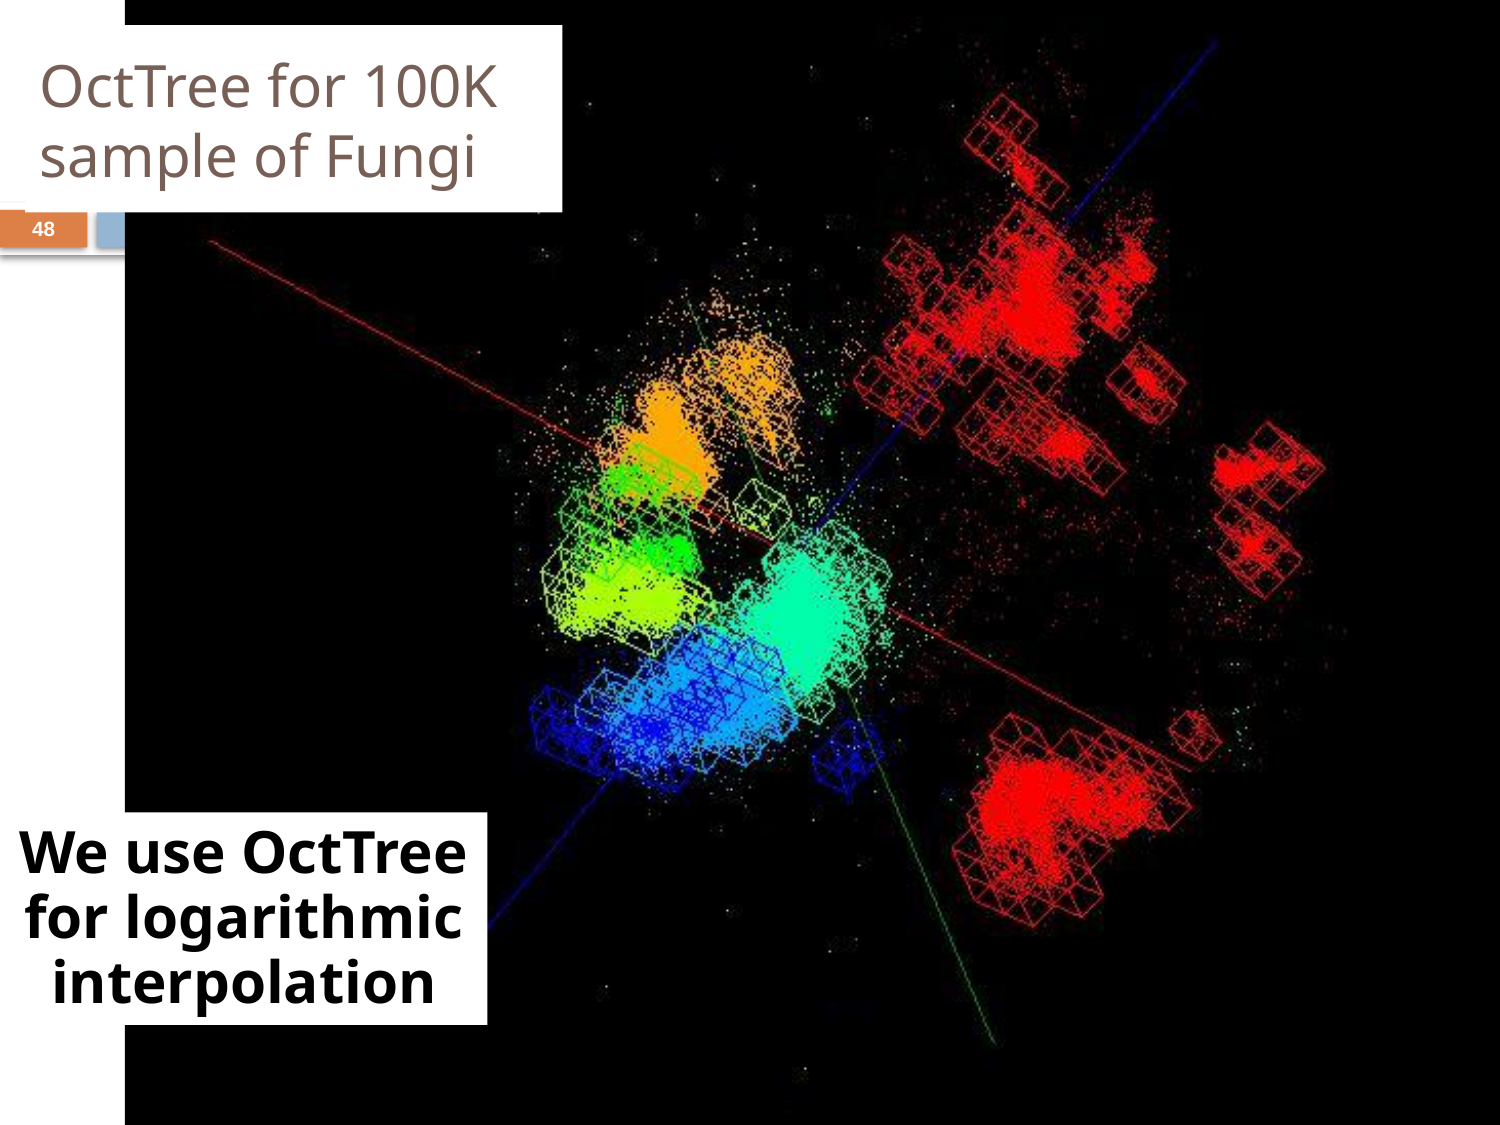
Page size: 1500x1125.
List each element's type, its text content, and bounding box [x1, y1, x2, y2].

text_box We use OctTree for logarithmic interpolation [0, 812, 119, 1025]
picture [124, 0, 1500, 1125]
slide_number 48 [0, 208, 88, 249]
title OctTree for 100K sample of Fungi [25, 25, 119, 213]
